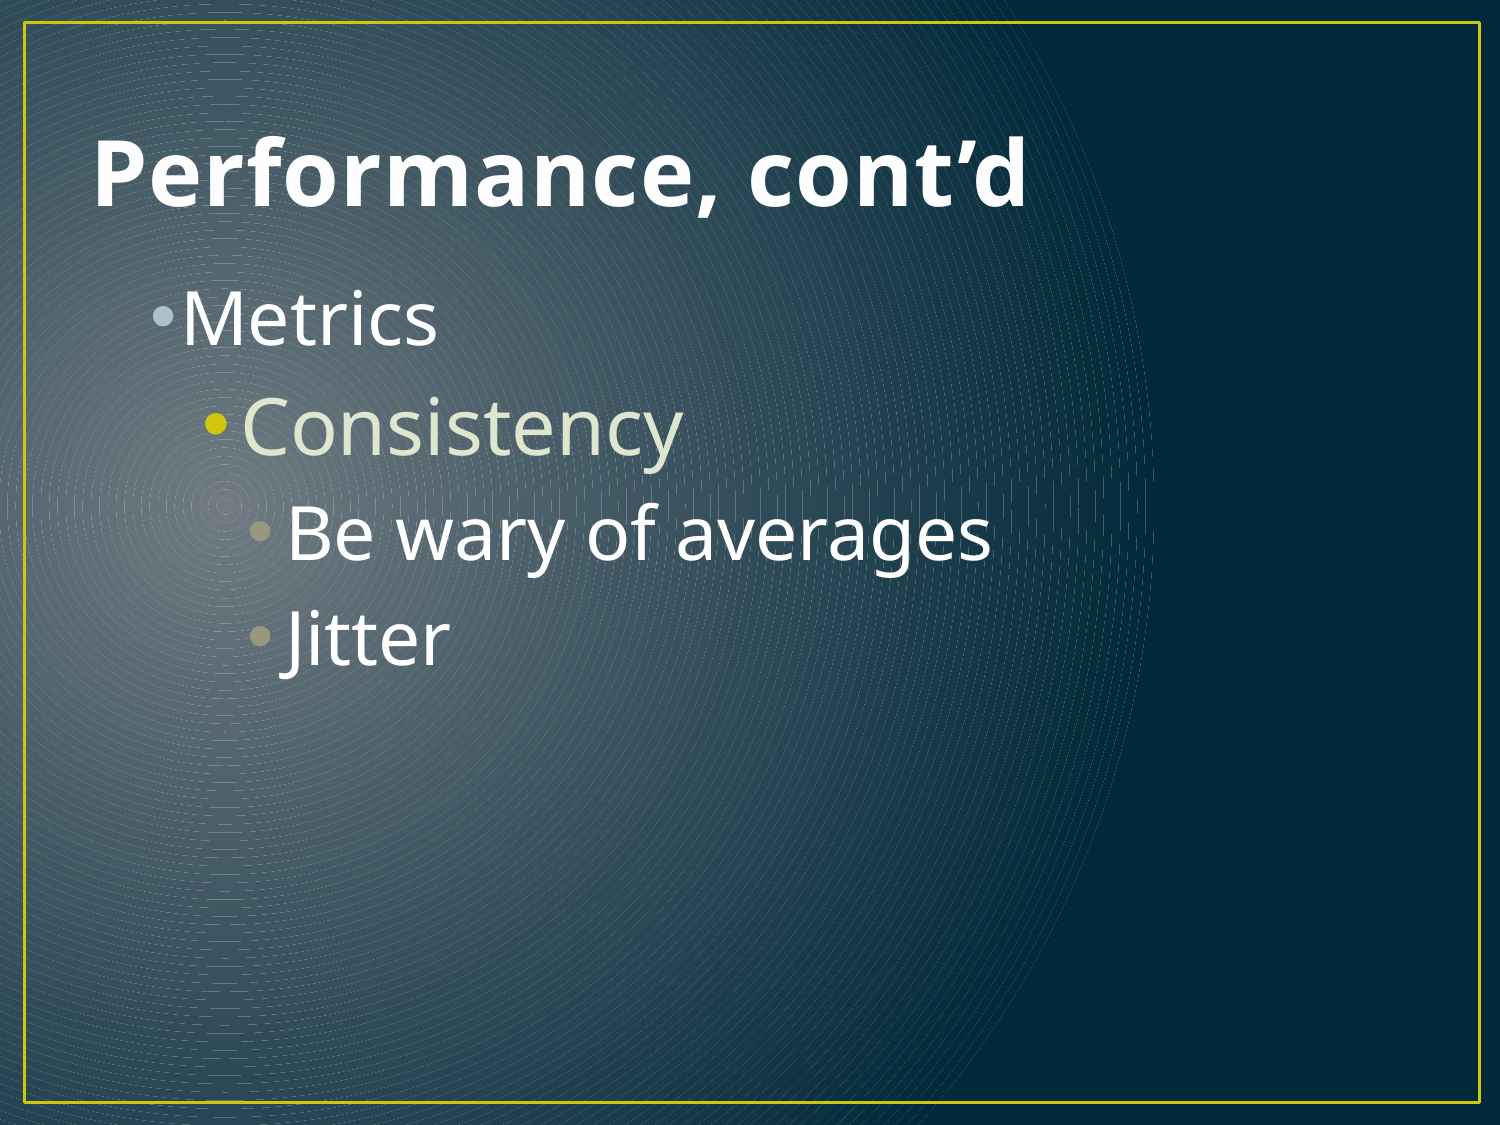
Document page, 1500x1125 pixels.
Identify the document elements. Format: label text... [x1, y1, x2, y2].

title Performance, cont’d [75, 45, 1425, 233]
list Metrics Consistency Be wary of averages Jitter [75, 262, 1425, 1005]
